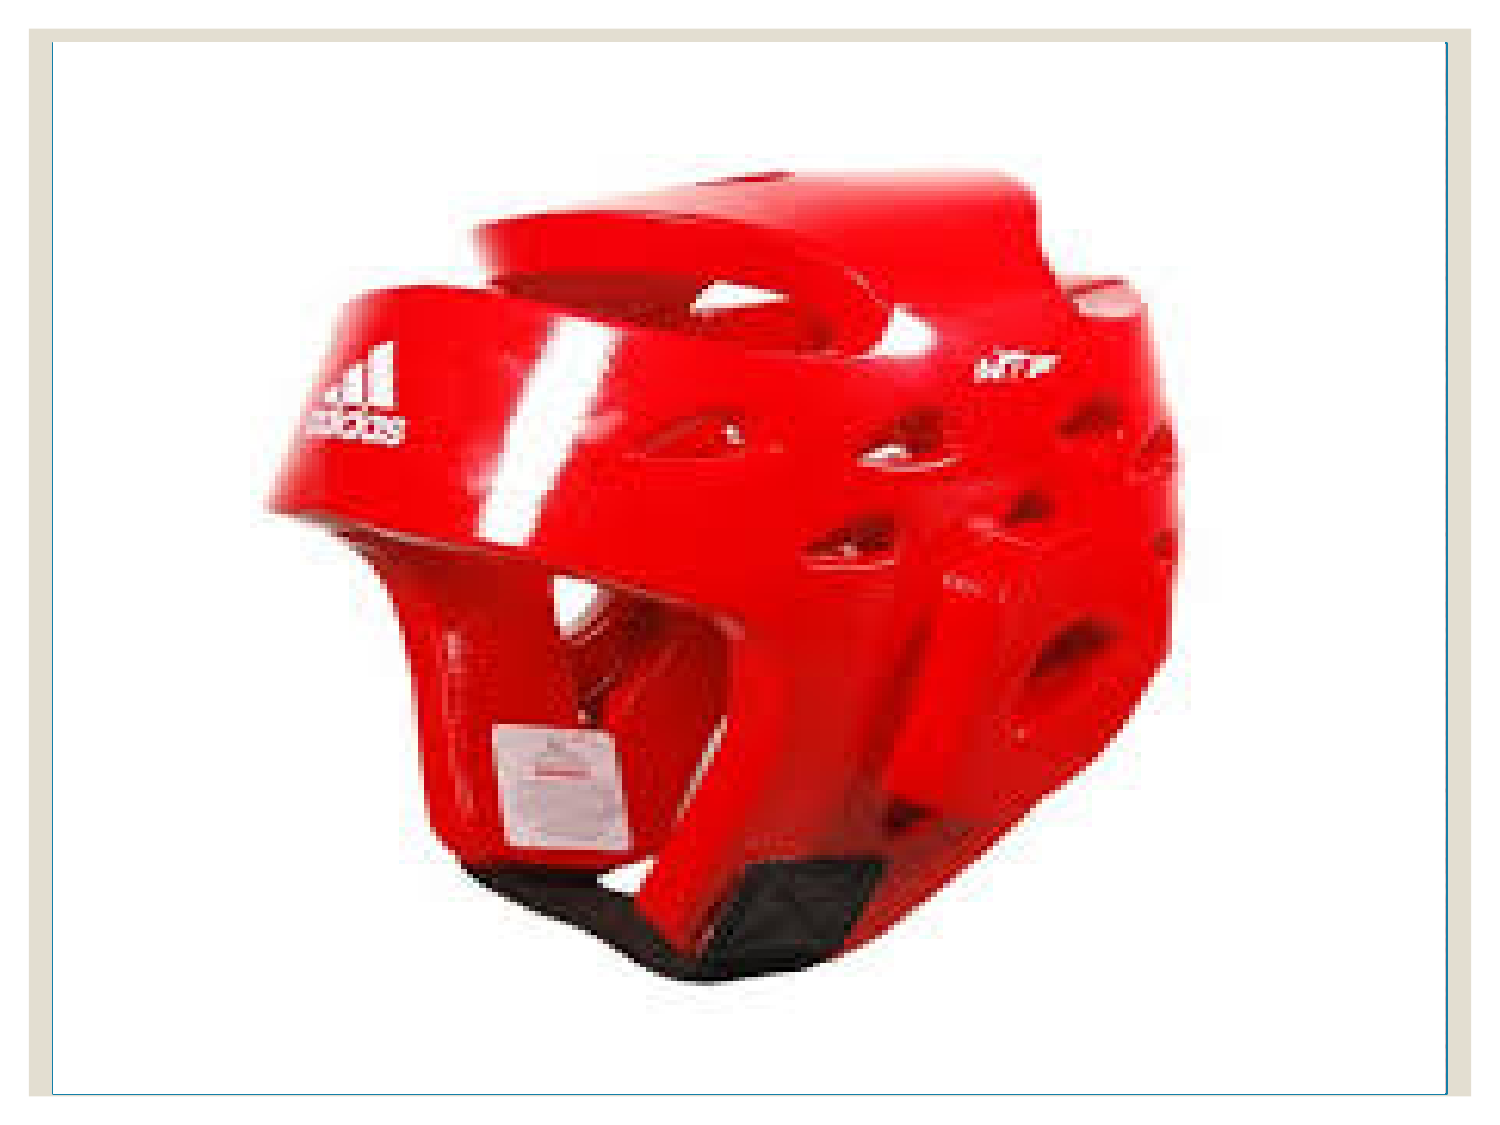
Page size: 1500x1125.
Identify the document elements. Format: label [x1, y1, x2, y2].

picture [52, 42, 1445, 1094]
